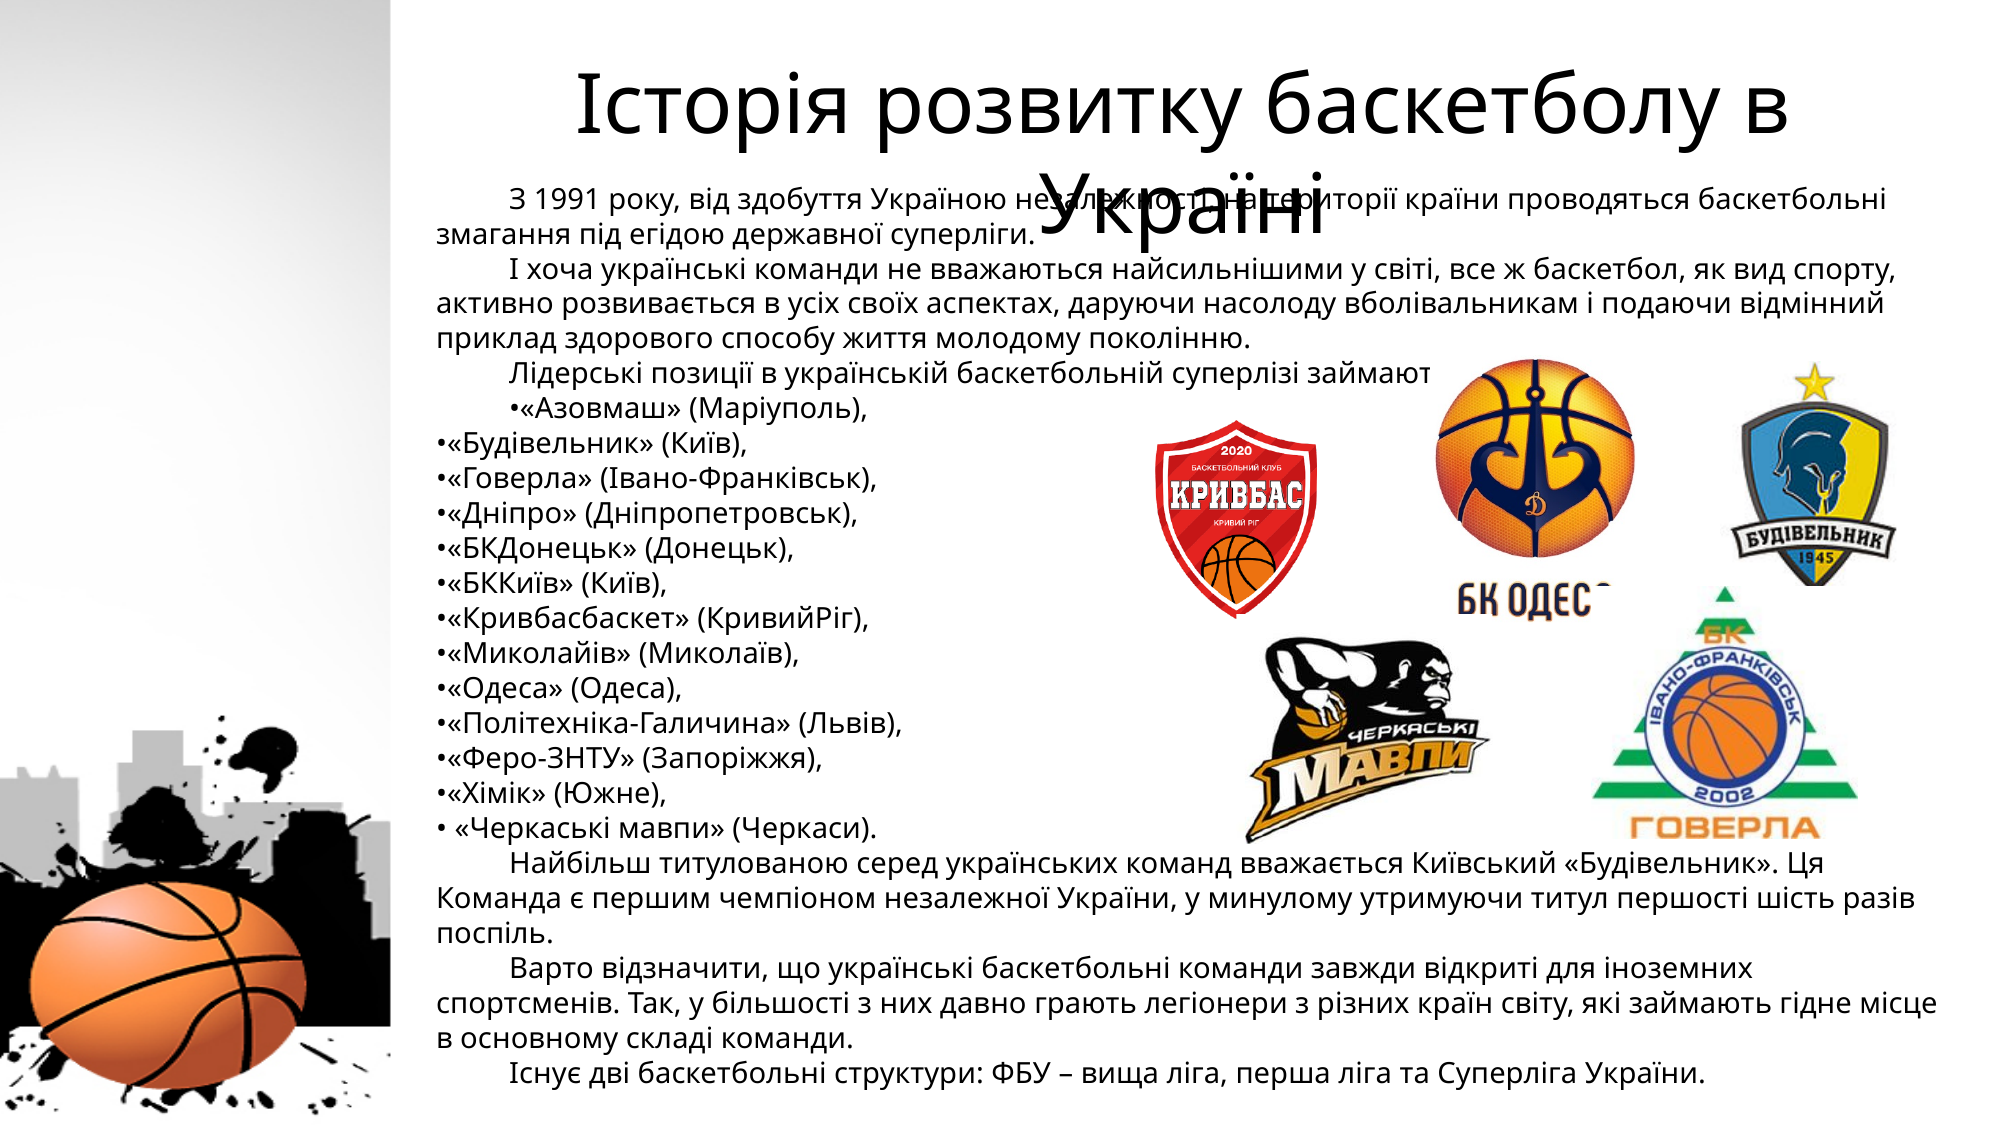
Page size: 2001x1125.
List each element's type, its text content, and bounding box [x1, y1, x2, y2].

text_box З 1991 року, від здобуття Україною незалежності, на території країни проводяться баскетбольні змагання під егідою державної суперліги. І хоча українські команди не вважаються найсильнішими у світі, все ж баскетбол, як вид спорту, активно розвивається в усіх своїх аспектах, даруючи насолоду вболівальникам і подаючи відмінний приклад здорового способу життя молодому поколінню. Лідерські позиції в українській баскетбольній суперлізі займають: •«Азовмаш» (Маріуполь), •«Будівельник» (Київ), •«Говерла» (Івано-Франківськ), •«Дніпро» (Дніпропетровськ), •«БКДонецьк» (Донецьк), •«БККиїв» (Київ), •«Кривбасбаскет» (КривийРіг), •«Миколайів» (Миколаїв), •«Одеса» (Одеса), •«Політехніка-Галичина» (Львів), •«Феро-ЗНТУ» (Запоріжжя), •«Хімік» (Южне), • «Черкаські мавпи» (Черкаси). Найбільш титулованою серед українських команд вважається Київський «Будівельник». Ця Команда є першим чемпіоном незалежної України, у минулому утримуючи титул першості шість разів поспіль. Варто відзначити, що українські баскетбольні команди завжди відкриті для іноземних спортсменів. Так, у більшості з них давно грають легіонери з різних країн світу, які займають гідне місце в основному складі команди. Існує дві баскетбольні структури: ФБУ – вища ліга, перша ліга та Суперліга України. [421, 172, 1957, 1097]
text_box Історія розвитку баскетболу в Україні [409, 42, 1957, 258]
picture [0, 0, 2001, 1125]
